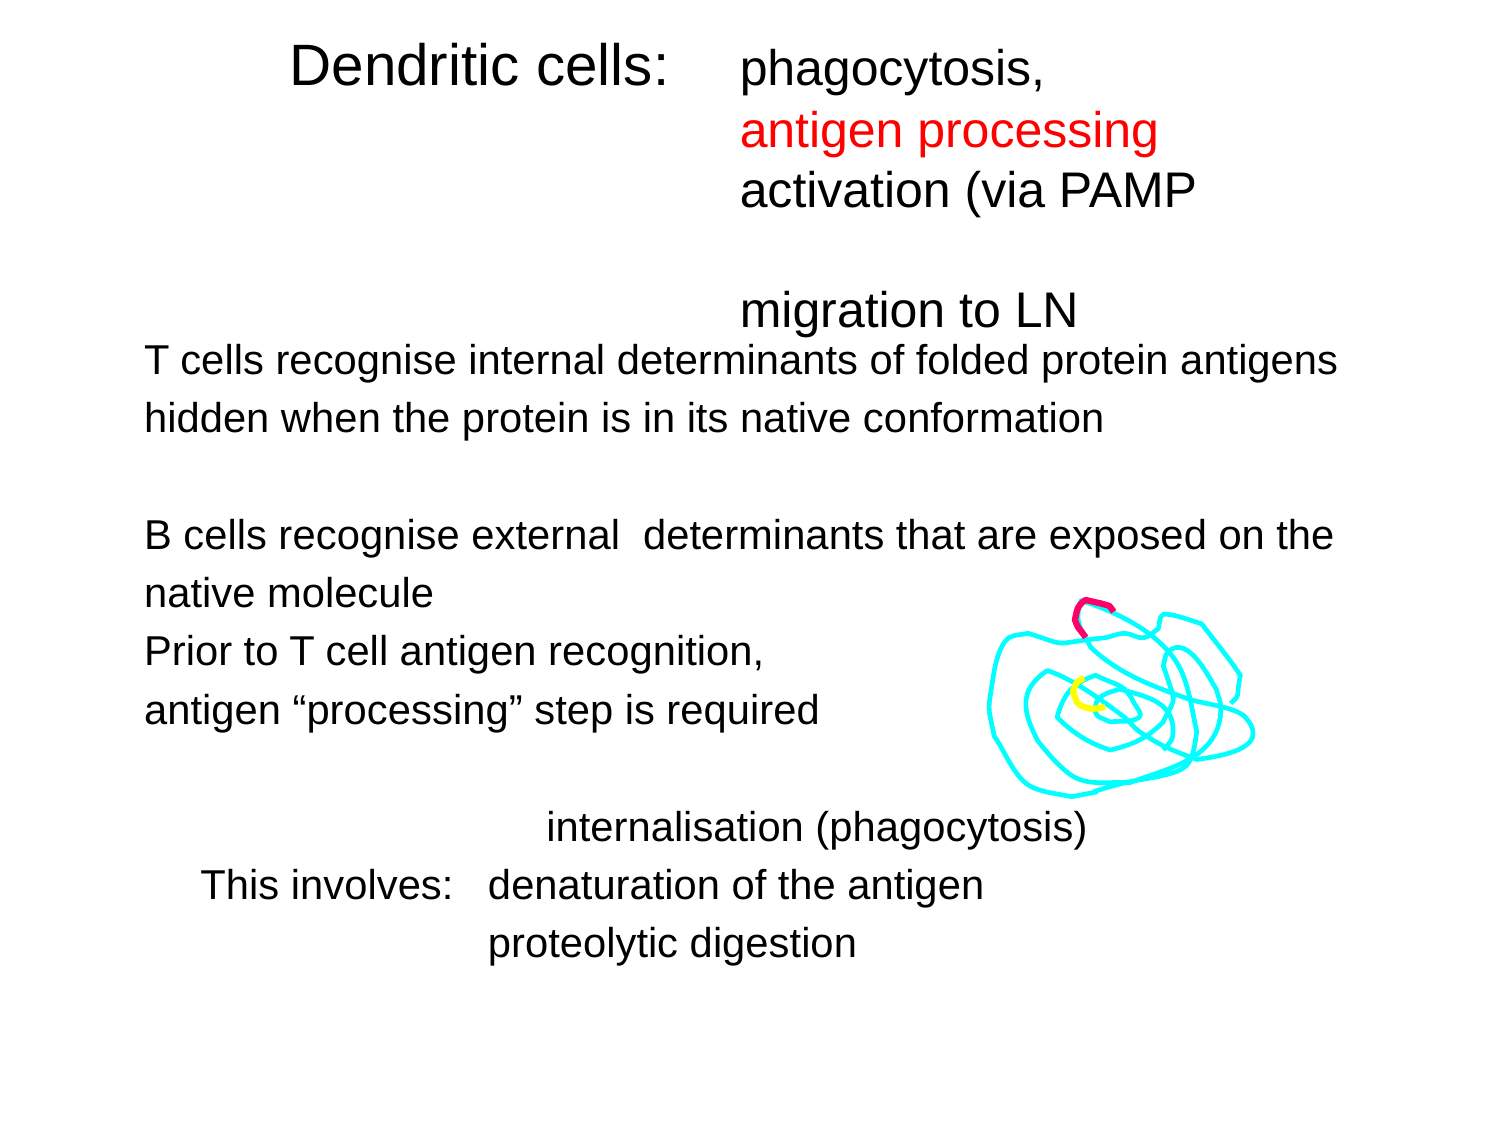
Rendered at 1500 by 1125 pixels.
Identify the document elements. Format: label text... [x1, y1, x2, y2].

text_box [1073, 678, 1106, 709]
text_box [1074, 599, 1114, 638]
list T cells recognise internal determinants of folded protein antigens hidden when the protein is in its native conformation B cells recognise external determinants that are exposed on the native molecule Prior to T cell antigen recognition, antigen “processing” step is required internalisation (phagocytosis) This involves: denaturation of the antigen proteolytic digestion [129, 324, 1438, 1025]
text_box [989, 613, 1254, 797]
text_box Dendritic cells: phagocytosis, antigen processing activation (via PAMP migration to LN [275, 19, 1225, 345]
